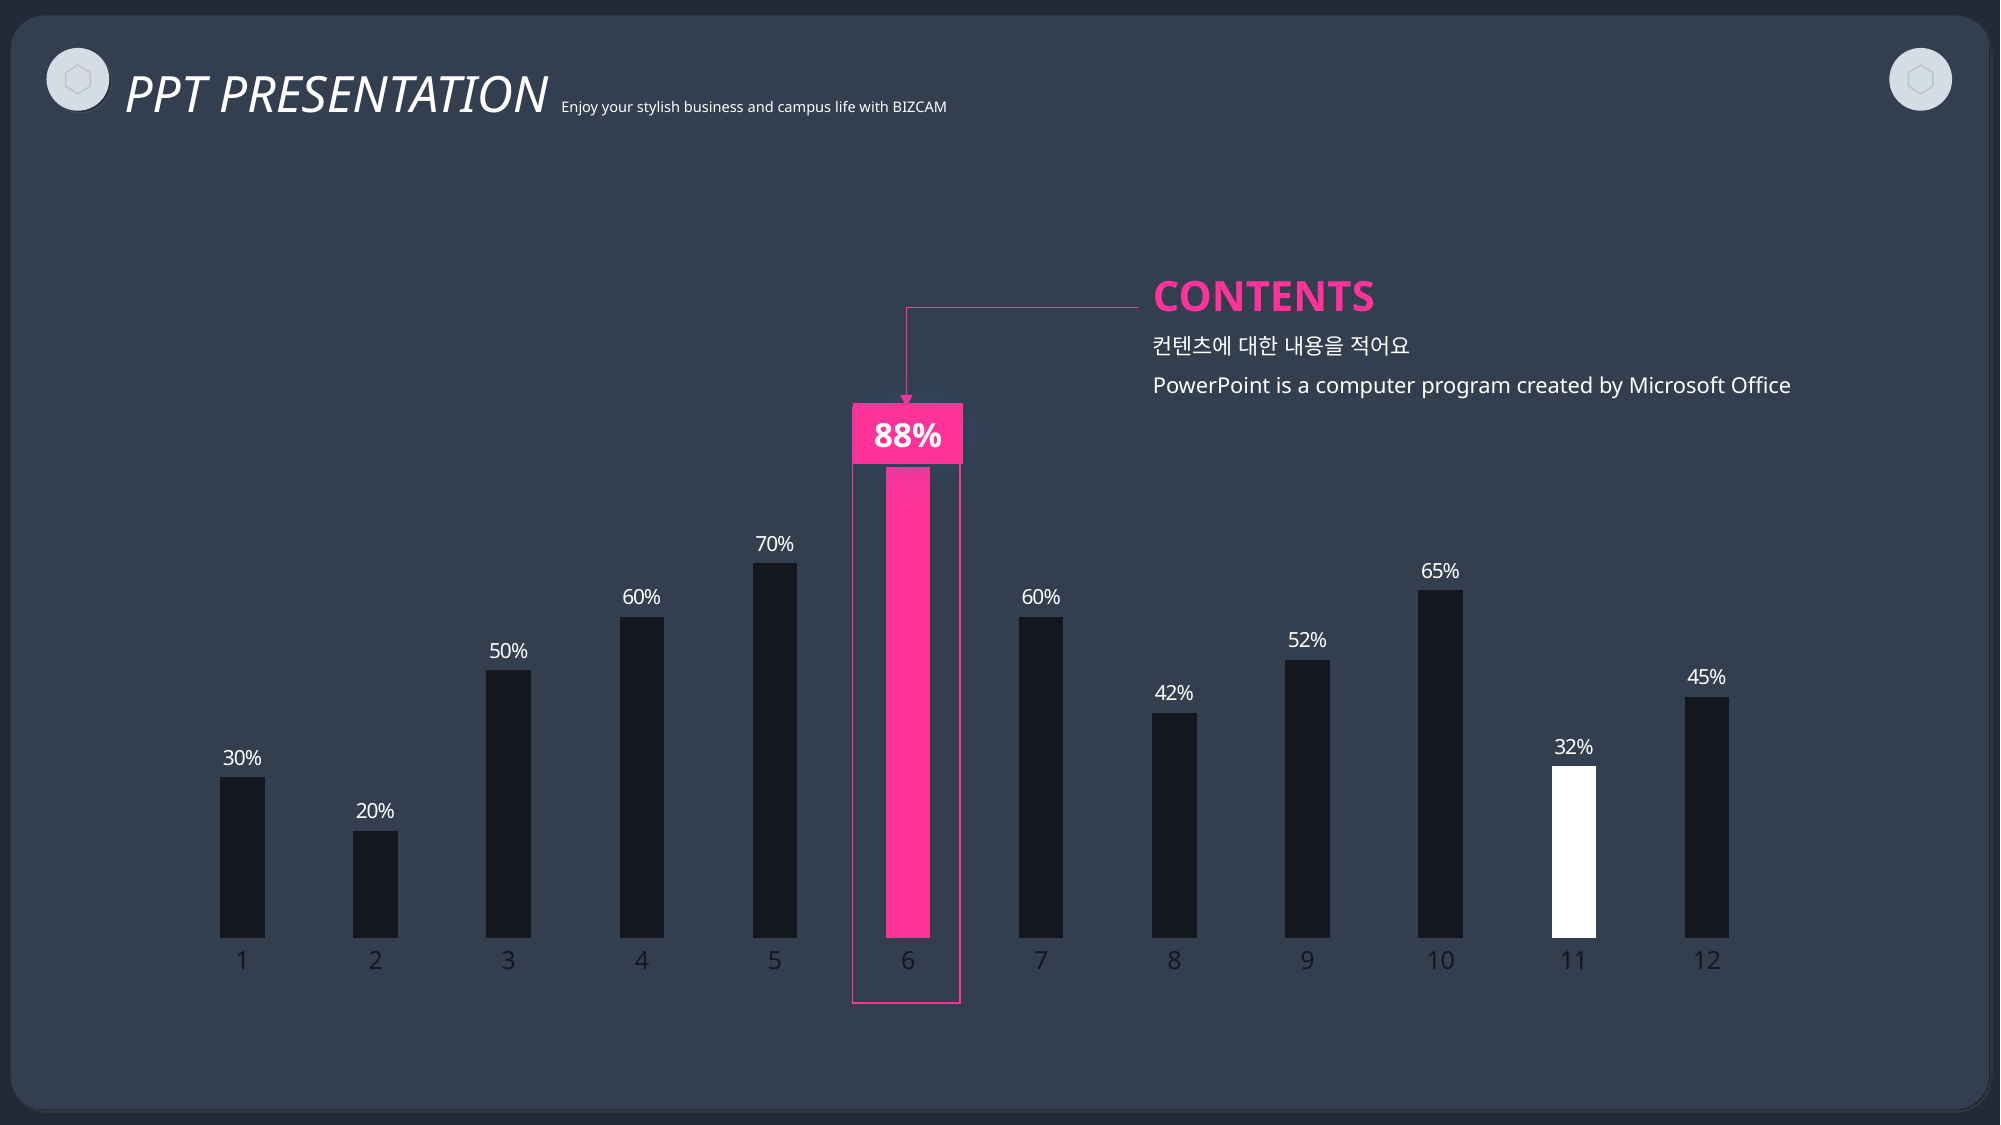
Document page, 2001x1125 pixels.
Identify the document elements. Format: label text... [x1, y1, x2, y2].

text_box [906, 307, 1139, 408]
text_box PPT PRESENTATION Enjoy your stylish business and campus life with BIZCAM [9, 14, 1991, 1111]
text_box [46, 47, 110, 111]
text_box CONTENTS 컨텐츠에 대한 내용을 적어요 PowerPoint is a computer program created by Microsoft Office [1137, 236, 1840, 379]
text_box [1889, 47, 1953, 111]
chart [142, 391, 1807, 990]
text_box [852, 990, 961, 1004]
